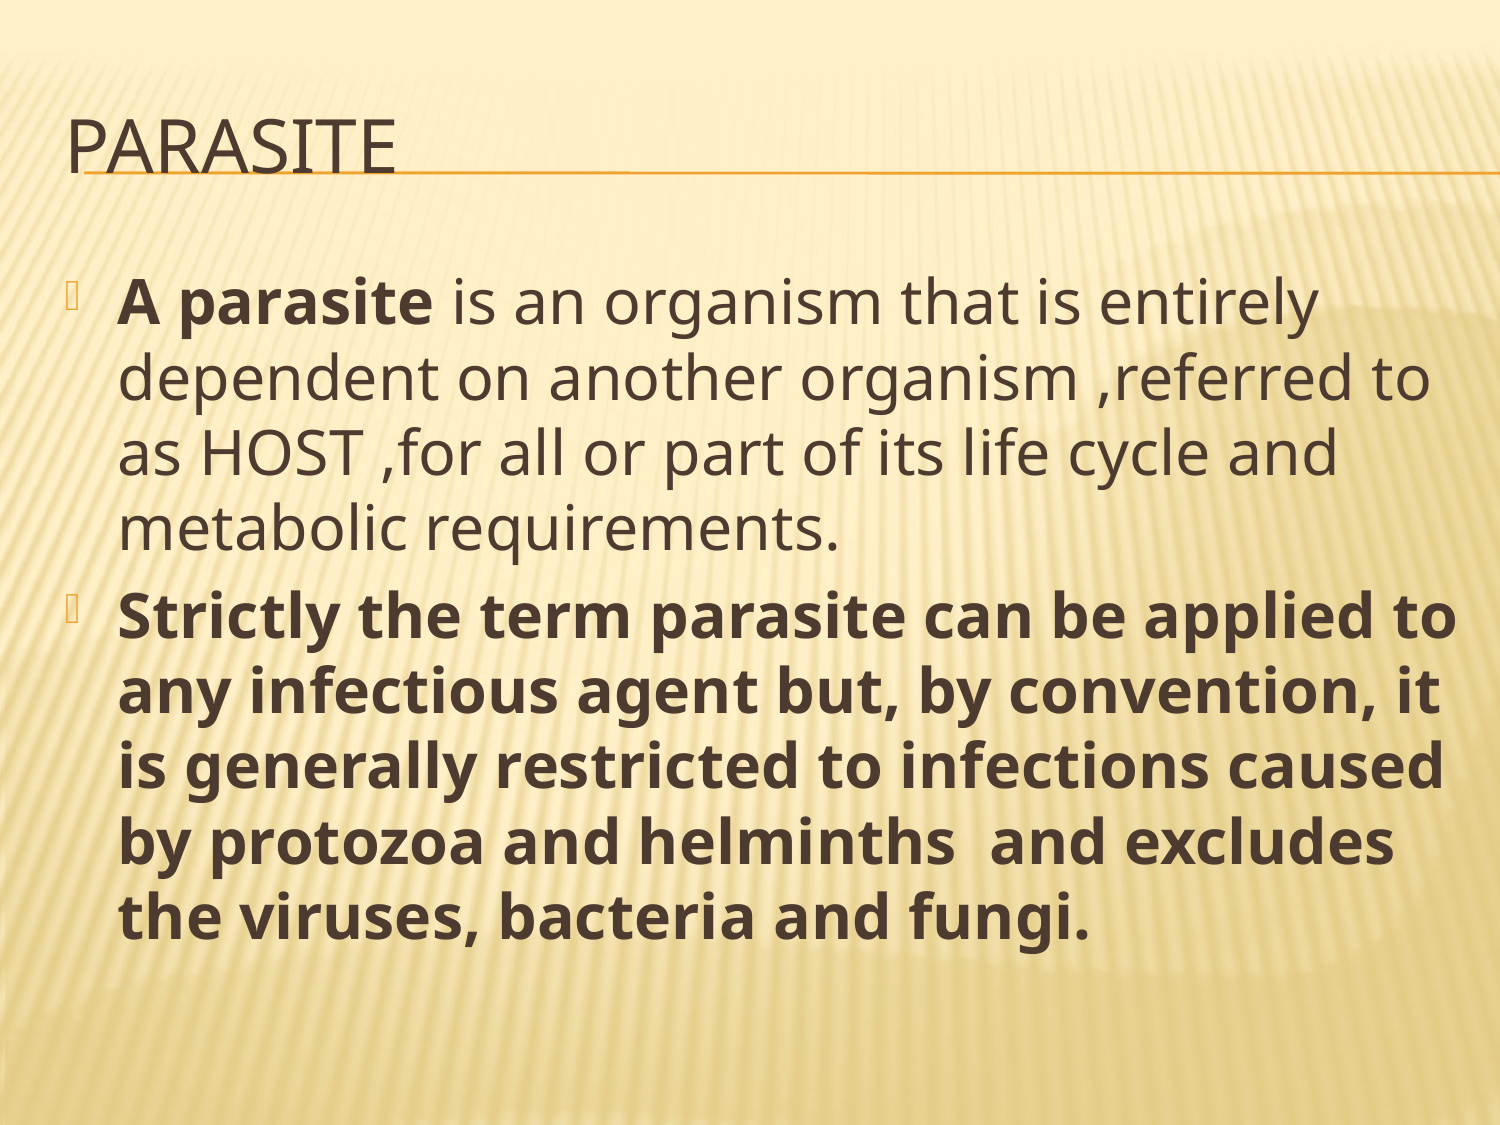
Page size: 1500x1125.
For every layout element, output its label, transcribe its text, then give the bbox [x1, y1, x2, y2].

list A parasite is an organism that is entirely dependent on another organism ,referred to as HOST ,for all or part of its life cycle and metabolic requirements. Strictly the term parasite can be applied to any infectious agent but, by convention, it is generally restricted to infections caused by protozoa and helminths and excludes the viruses, bacteria and fungi. [50, 254, 1475, 998]
title PARASITE [50, 75, 1475, 213]
